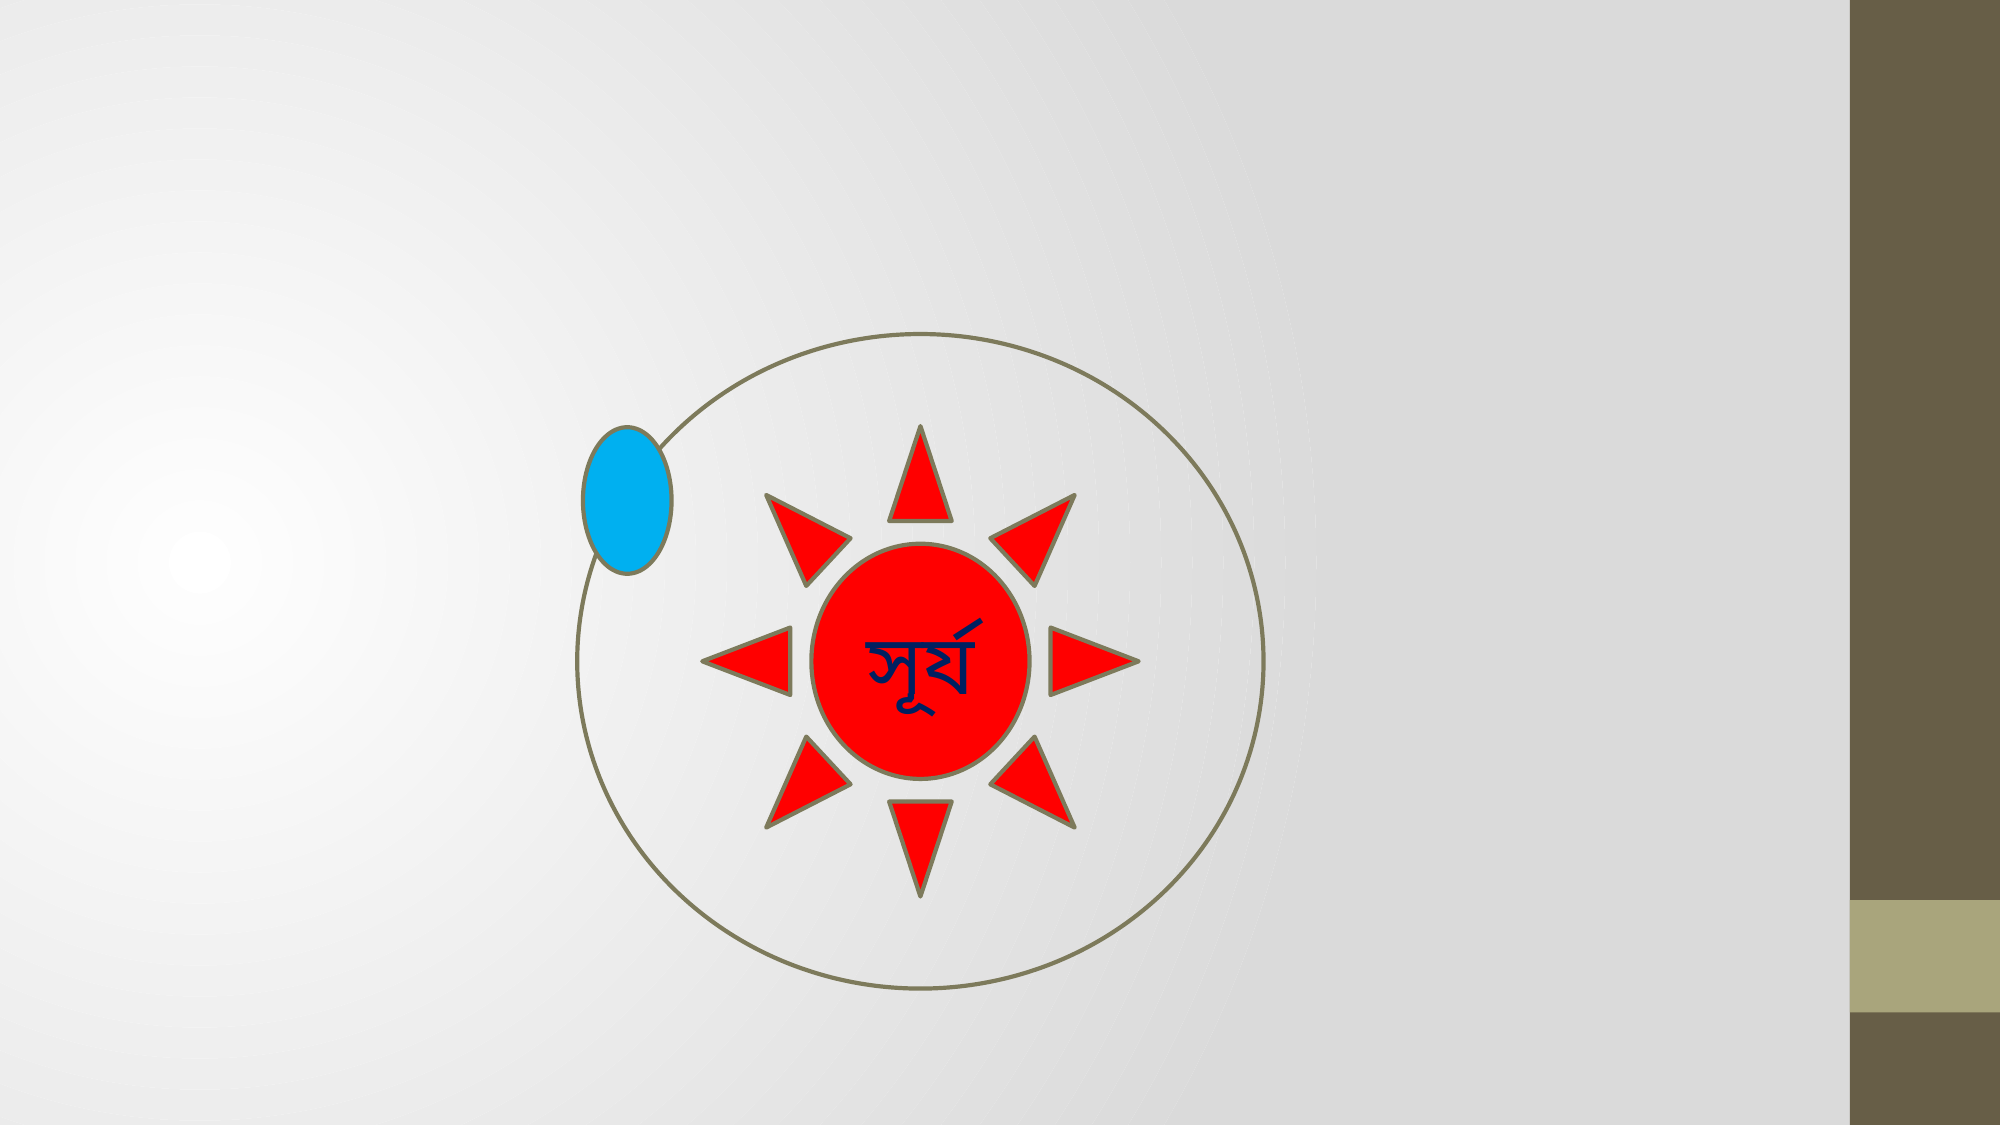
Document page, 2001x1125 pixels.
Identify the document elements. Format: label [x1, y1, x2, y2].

text_box [580, 425, 674, 576]
text_box [575, 331, 1266, 991]
